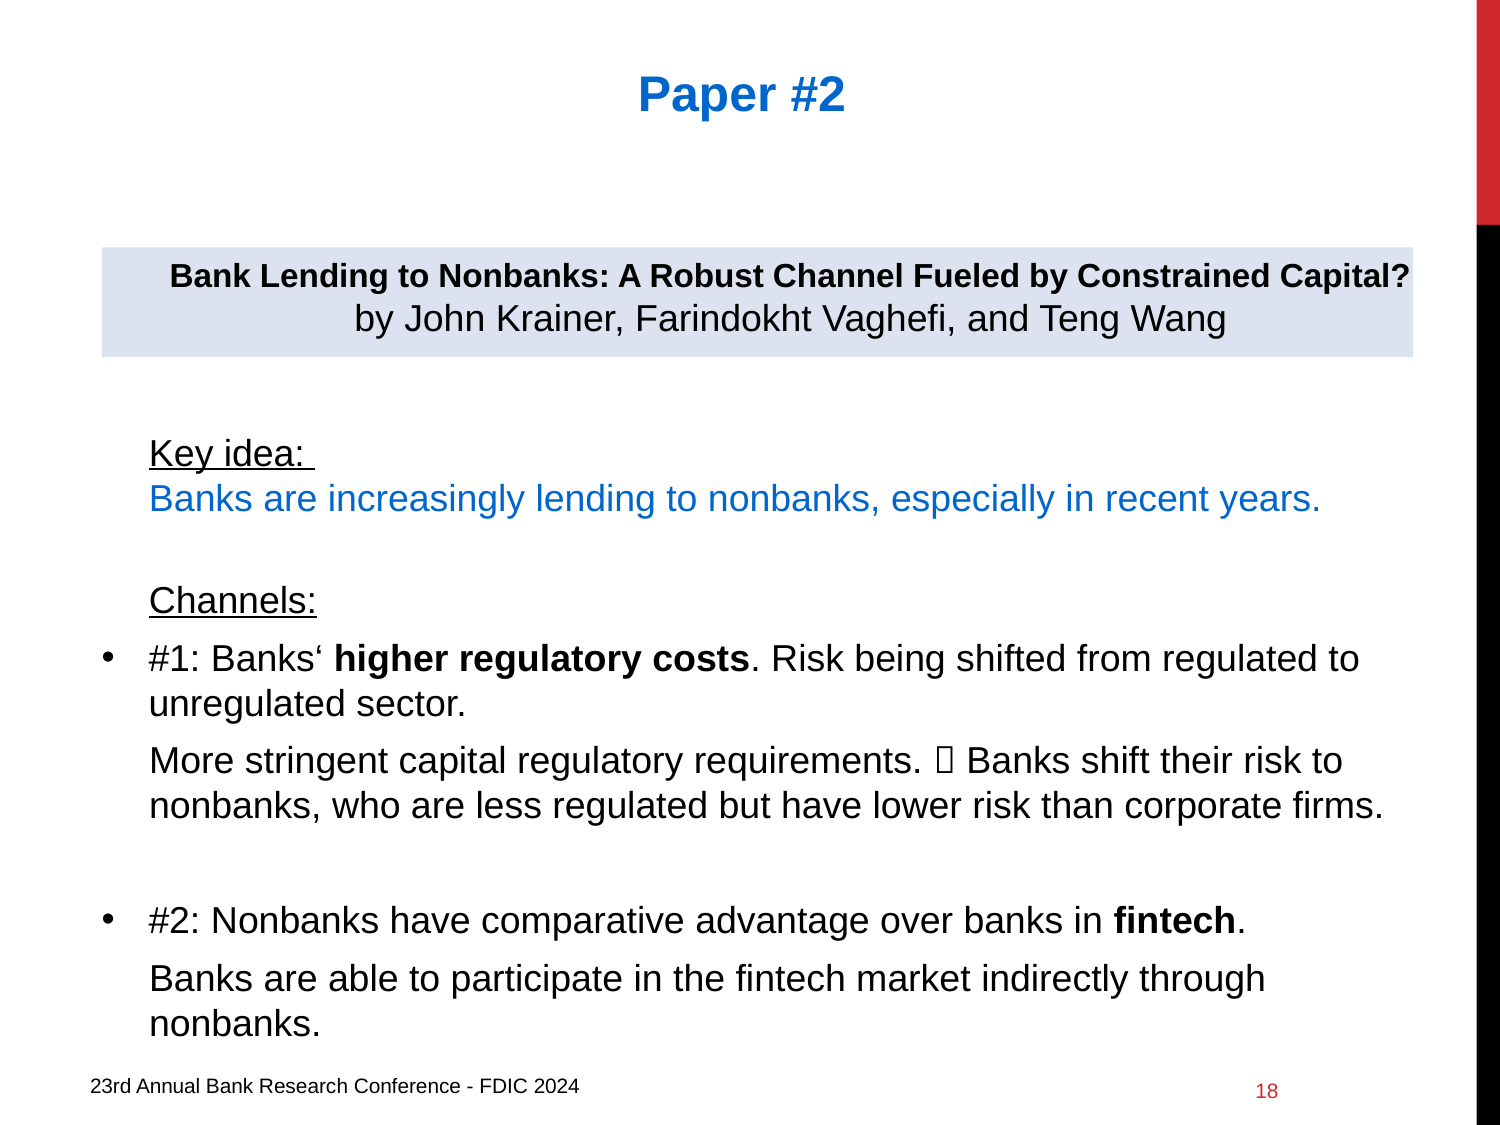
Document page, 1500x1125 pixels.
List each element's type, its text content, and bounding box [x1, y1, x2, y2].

footer 23rd Annual Bank Research Conference - FDIC 2024 [75, 1065, 638, 1112]
slide_number 17 [1240, 1059, 1457, 1120]
text_box Bank Lending to Nonbanks: A Robust Channel Fueled by Constrained Capital? by John Krainer, Farindokht Vaghefi, and Teng Wang Key idea: Banks are increasingly lending to nonbanks, especially in recent years. Channels: #1: Banks‘ higher regulatory costs. Risk being shifted from regulated to unregulated sector. More stringent capital regulatory requirements.  Banks shift their risk to nonbanks, who are less regulated but have lower risk than corporate firms. #2: Nonbanks have comparative advantage over banks in fintech. Banks are able to participate in the fintech market indirectly through nonbanks. [86, 211, 1448, 1052]
text_box Paper #2 [86, 54, 1398, 130]
